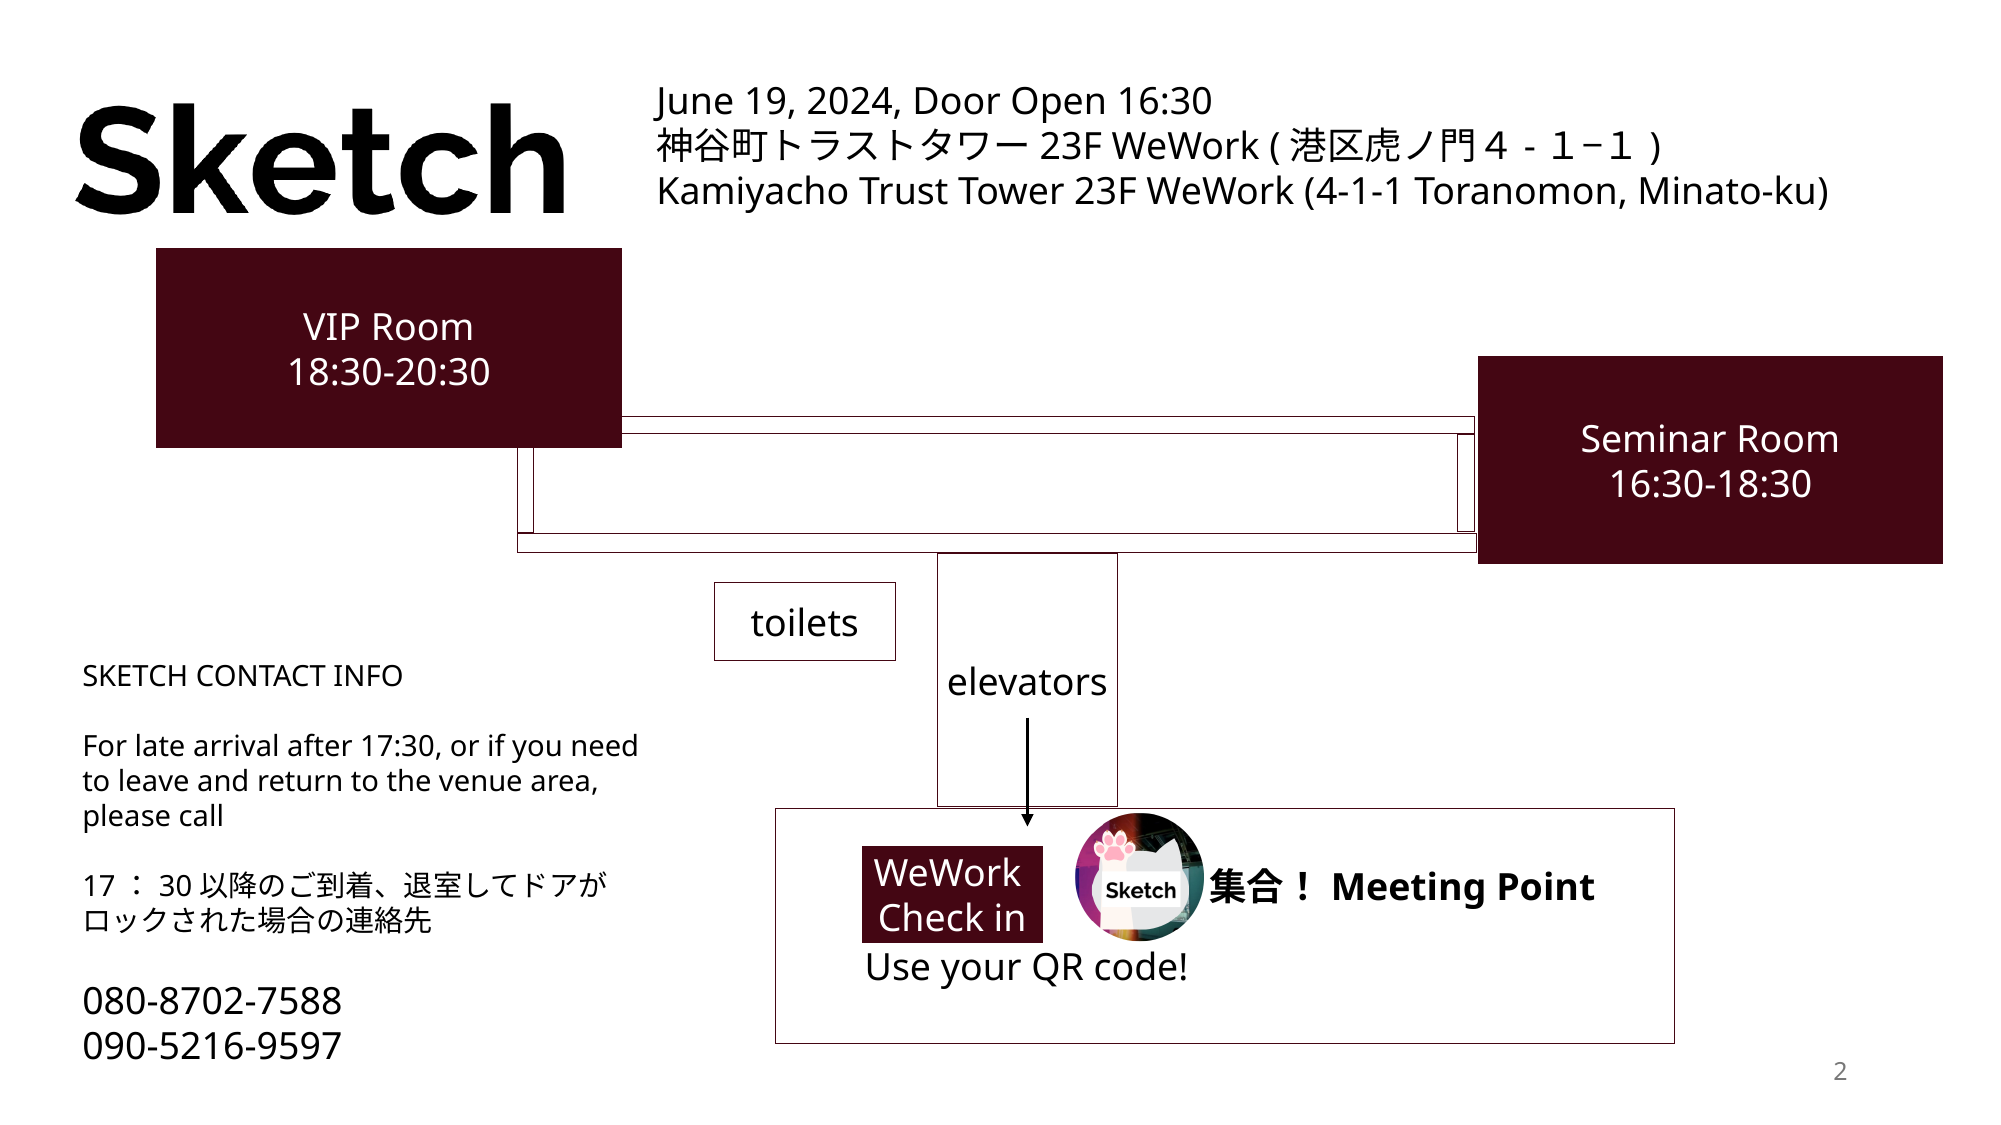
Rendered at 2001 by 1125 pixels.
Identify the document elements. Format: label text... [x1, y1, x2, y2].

text_box WeWork Check in [862, 846, 1043, 935]
text_box Use your QR code! [849, 935, 1204, 995]
text_box elevators [937, 553, 1118, 807]
picture [46, 27, 596, 279]
text_box 集合！Meeting Point [1208, 855, 1661, 915]
text_box VIP Room 18:30-20:30 [156, 248, 622, 448]
text_box [514, 416, 1475, 434]
text_box [1457, 434, 1475, 532]
slide_number 2 [1412, 1042, 1863, 1103]
text_box [775, 808, 1675, 1044]
text_box Seminar Room 16:30-18:30 [1478, 356, 1943, 564]
picture [1071, 810, 1208, 946]
text_box June 19, 2024, Door Open 16:30 神谷町トラストタワー23F WeWork (港区虎ノ門４-１−１) Kamiyacho Trust Tower 23F WeWork (4-1-1 Toranomon, Minato-ku) [641, 69, 1888, 219]
text_box [517, 445, 534, 533]
text_box SKETCH CONTACT INFO For late arrival after 17:30, or if you need to leave and return to the venue area, please call 17：30以降のご到着、退室してドアがロックされた場合の連絡先 080-8702-7588 090-5216-9597 [67, 649, 669, 1075]
text_box toilets [714, 582, 896, 661]
text_box [517, 533, 1477, 553]
